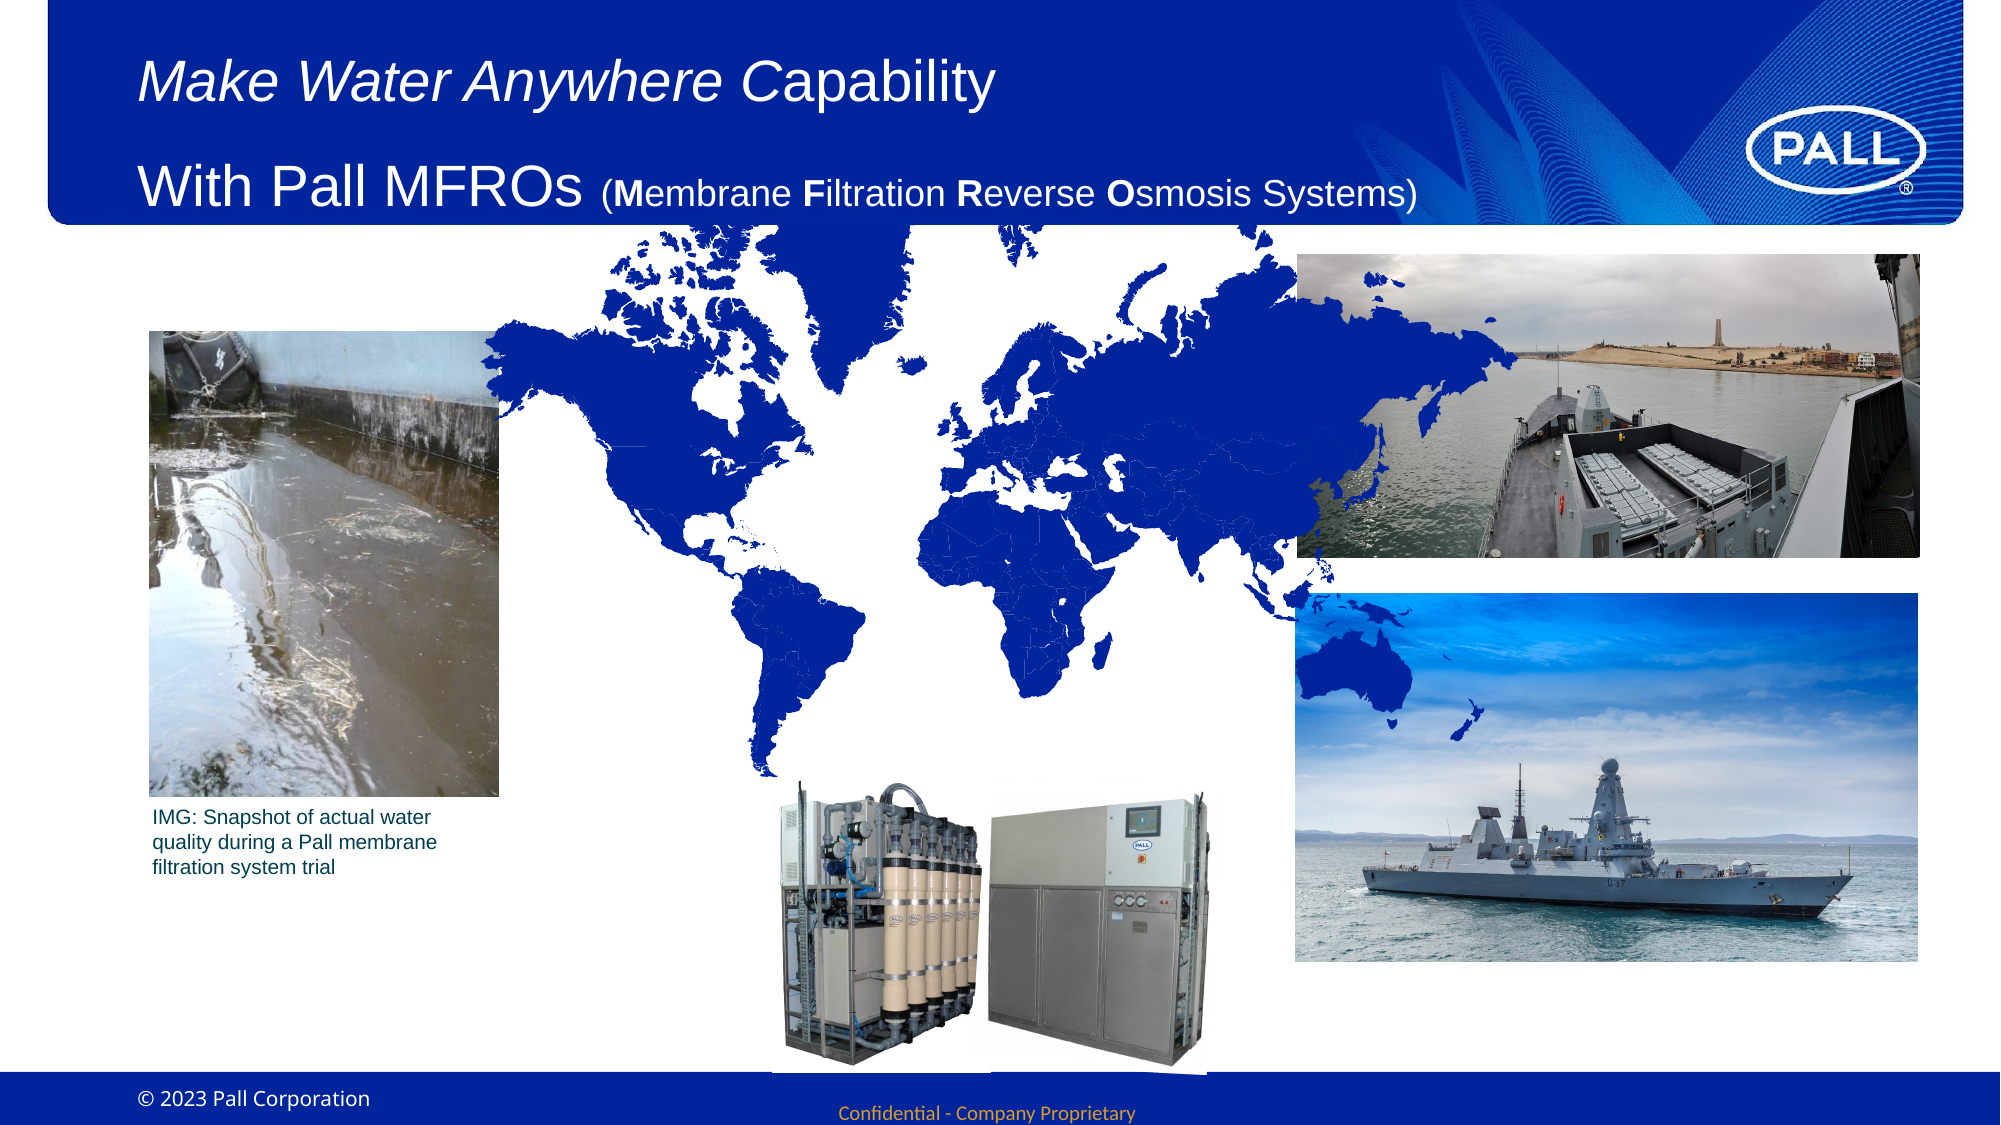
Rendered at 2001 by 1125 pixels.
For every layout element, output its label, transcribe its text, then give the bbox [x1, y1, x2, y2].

picture [149, 331, 499, 797]
picture [1294, 593, 1918, 962]
text_box IMG: Snapshot of actual water quality during a Pall membrane filtration system trial [137, 796, 499, 887]
picture [1520, 253, 1920, 559]
picture [13, 0, 1987, 226]
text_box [480, 220, 1520, 778]
title Make Water Anywhere Capability With Pall MFROs (Membrane Filtration Reverse Osmosis Systems) [137, 20, 1902, 206]
picture [772, 778, 1222, 1075]
